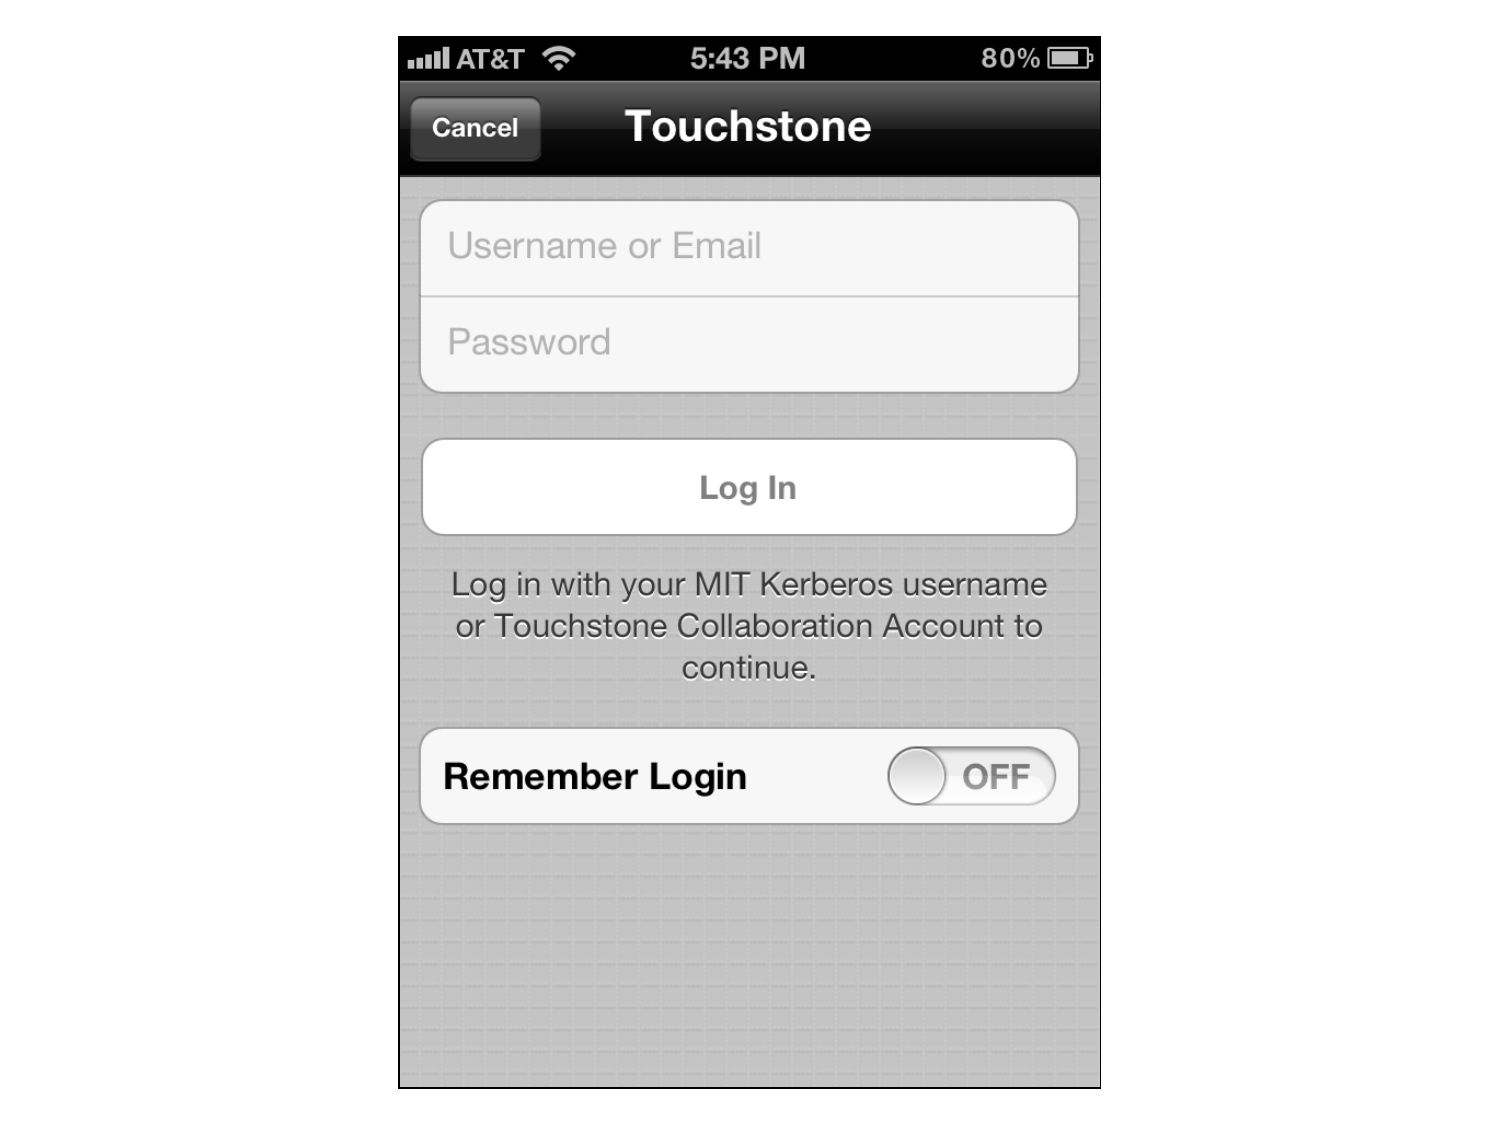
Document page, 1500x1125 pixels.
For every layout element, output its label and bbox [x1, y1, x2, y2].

picture [399, 37, 1101, 1088]
